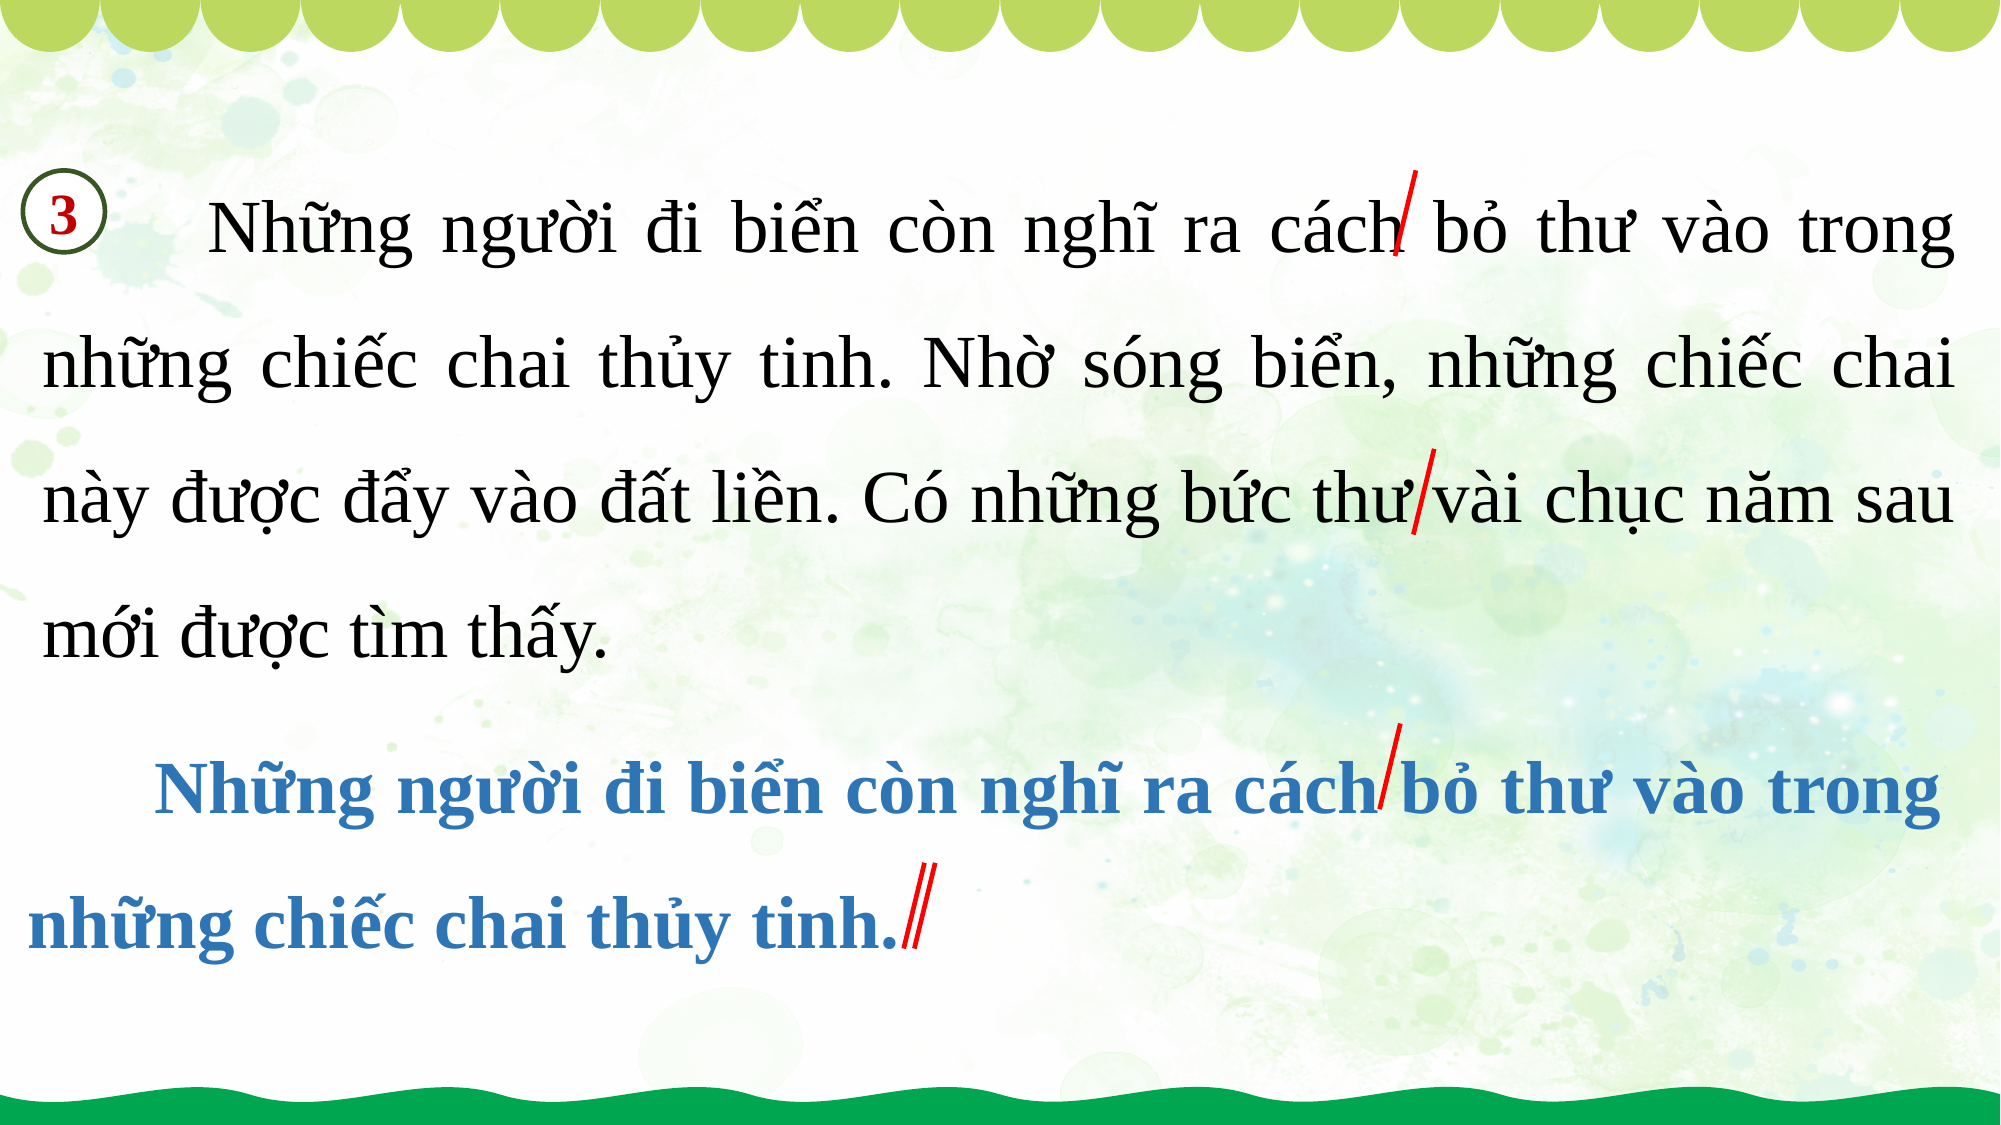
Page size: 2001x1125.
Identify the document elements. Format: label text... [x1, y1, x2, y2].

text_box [903, 862, 936, 949]
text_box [1413, 448, 1435, 535]
text_box 3 [21, 169, 107, 254]
text_box Những người đi biển còn nghĩ ra cách bỏ thư vào trong những chiếc chai thủy tinh. [12, 686, 1958, 972]
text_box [1379, 723, 1401, 810]
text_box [1395, 170, 1416, 257]
text_box Những người đi biển còn nghĩ ra cách bỏ thư vào trong những chiếc chai thủy tinh. Nhờ sóng biển, những chiếc chai này được đẩy vào đất liền. Có những bức thư vài chục năm sau mới được tìm thấy. [27, 125, 1973, 815]
